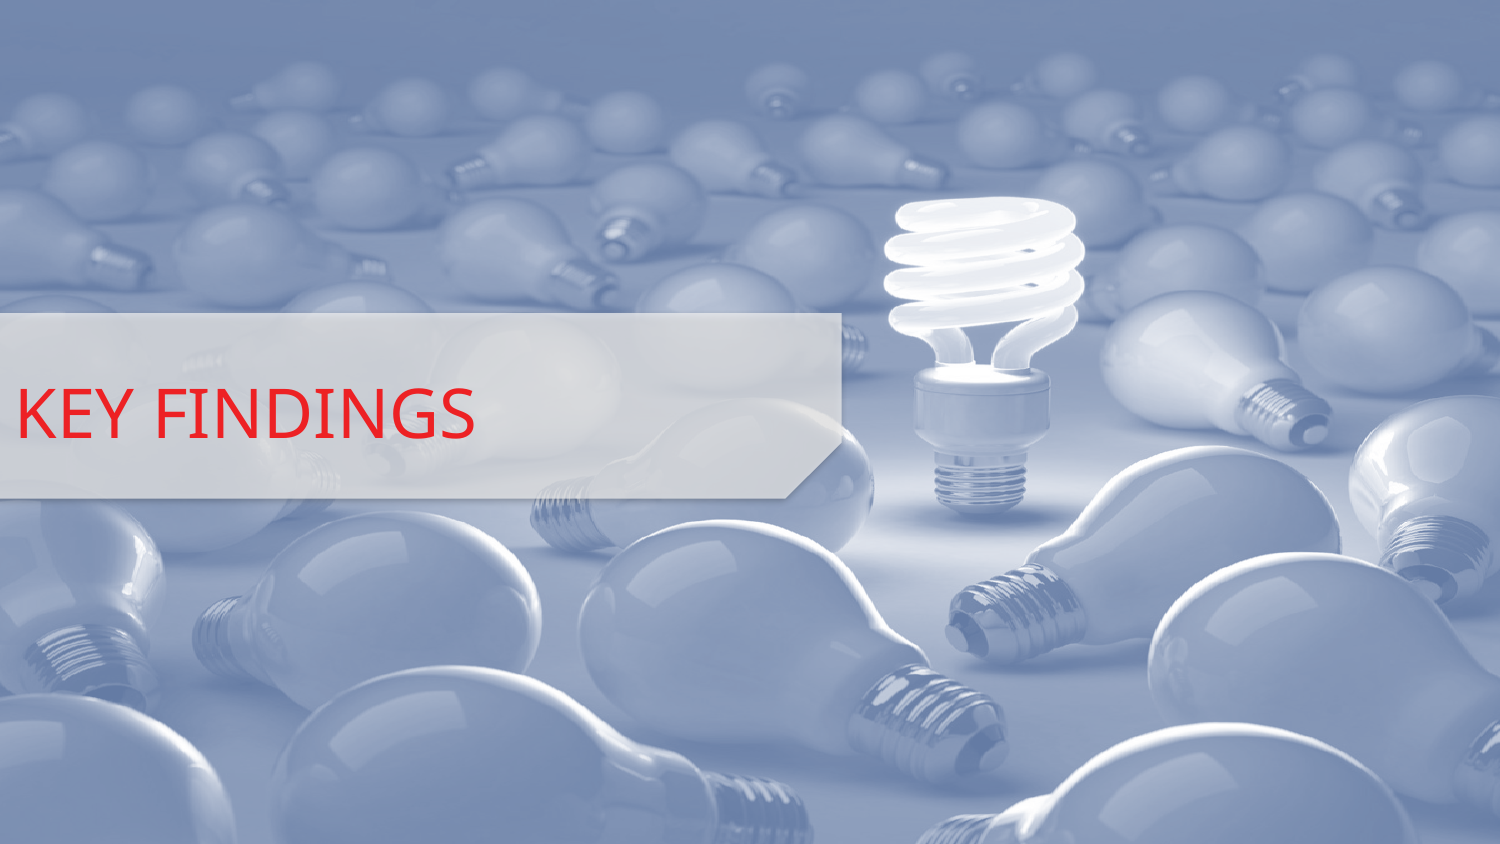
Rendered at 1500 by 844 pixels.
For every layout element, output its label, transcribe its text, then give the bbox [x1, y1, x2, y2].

title KEY FINDINGS [0, 339, 841, 494]
